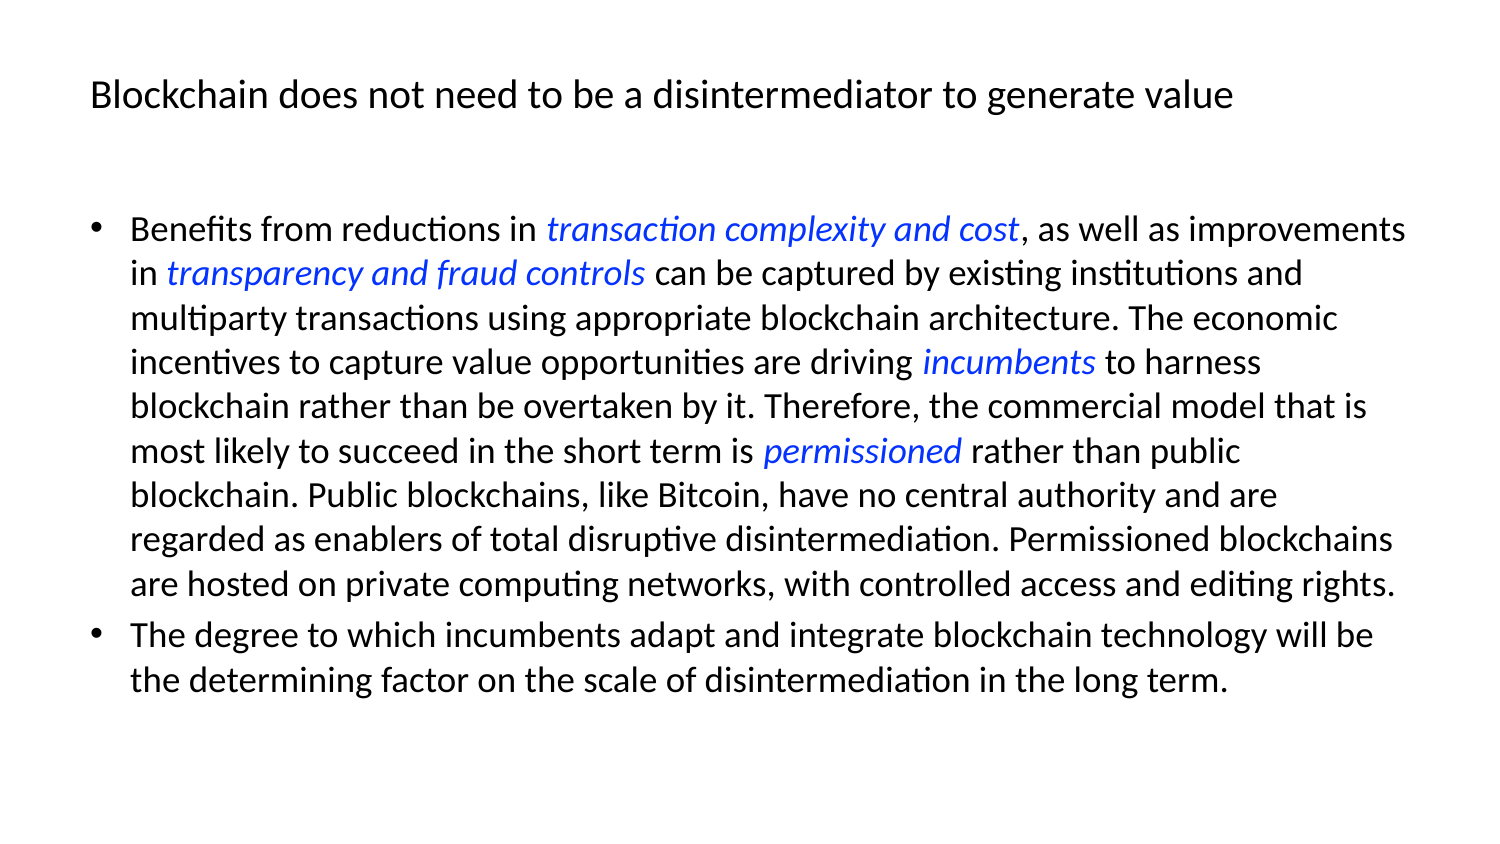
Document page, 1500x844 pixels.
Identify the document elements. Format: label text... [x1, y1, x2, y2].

title Blockchain does not need to be a disintermediator to generate value [75, 59, 1425, 175]
list Benefits from reductions in transaction complexity and cost, as well as improvements in transparency and fraud controls can be captured by existing institutions and multiparty transactions using appropriate blockchain architecture. The economic incentives to capture value opportunities are driving incumbents to harness blockchain rather than be overtaken by it. Therefore, the commercial model that is most likely to succeed in the short term is permissioned rather than public blockchain. Public blockchains, like Bitcoin, have no central authority and are regarded as enablers of total disruptive disintermediation. Permissioned blockchains are hosted on private computing networks, with controlled access and editing rights. The degree to which incumbents adapt and integrate blockchain technology will be the determining factor on the scale of disintermediation in the long term. [75, 196, 1425, 754]
